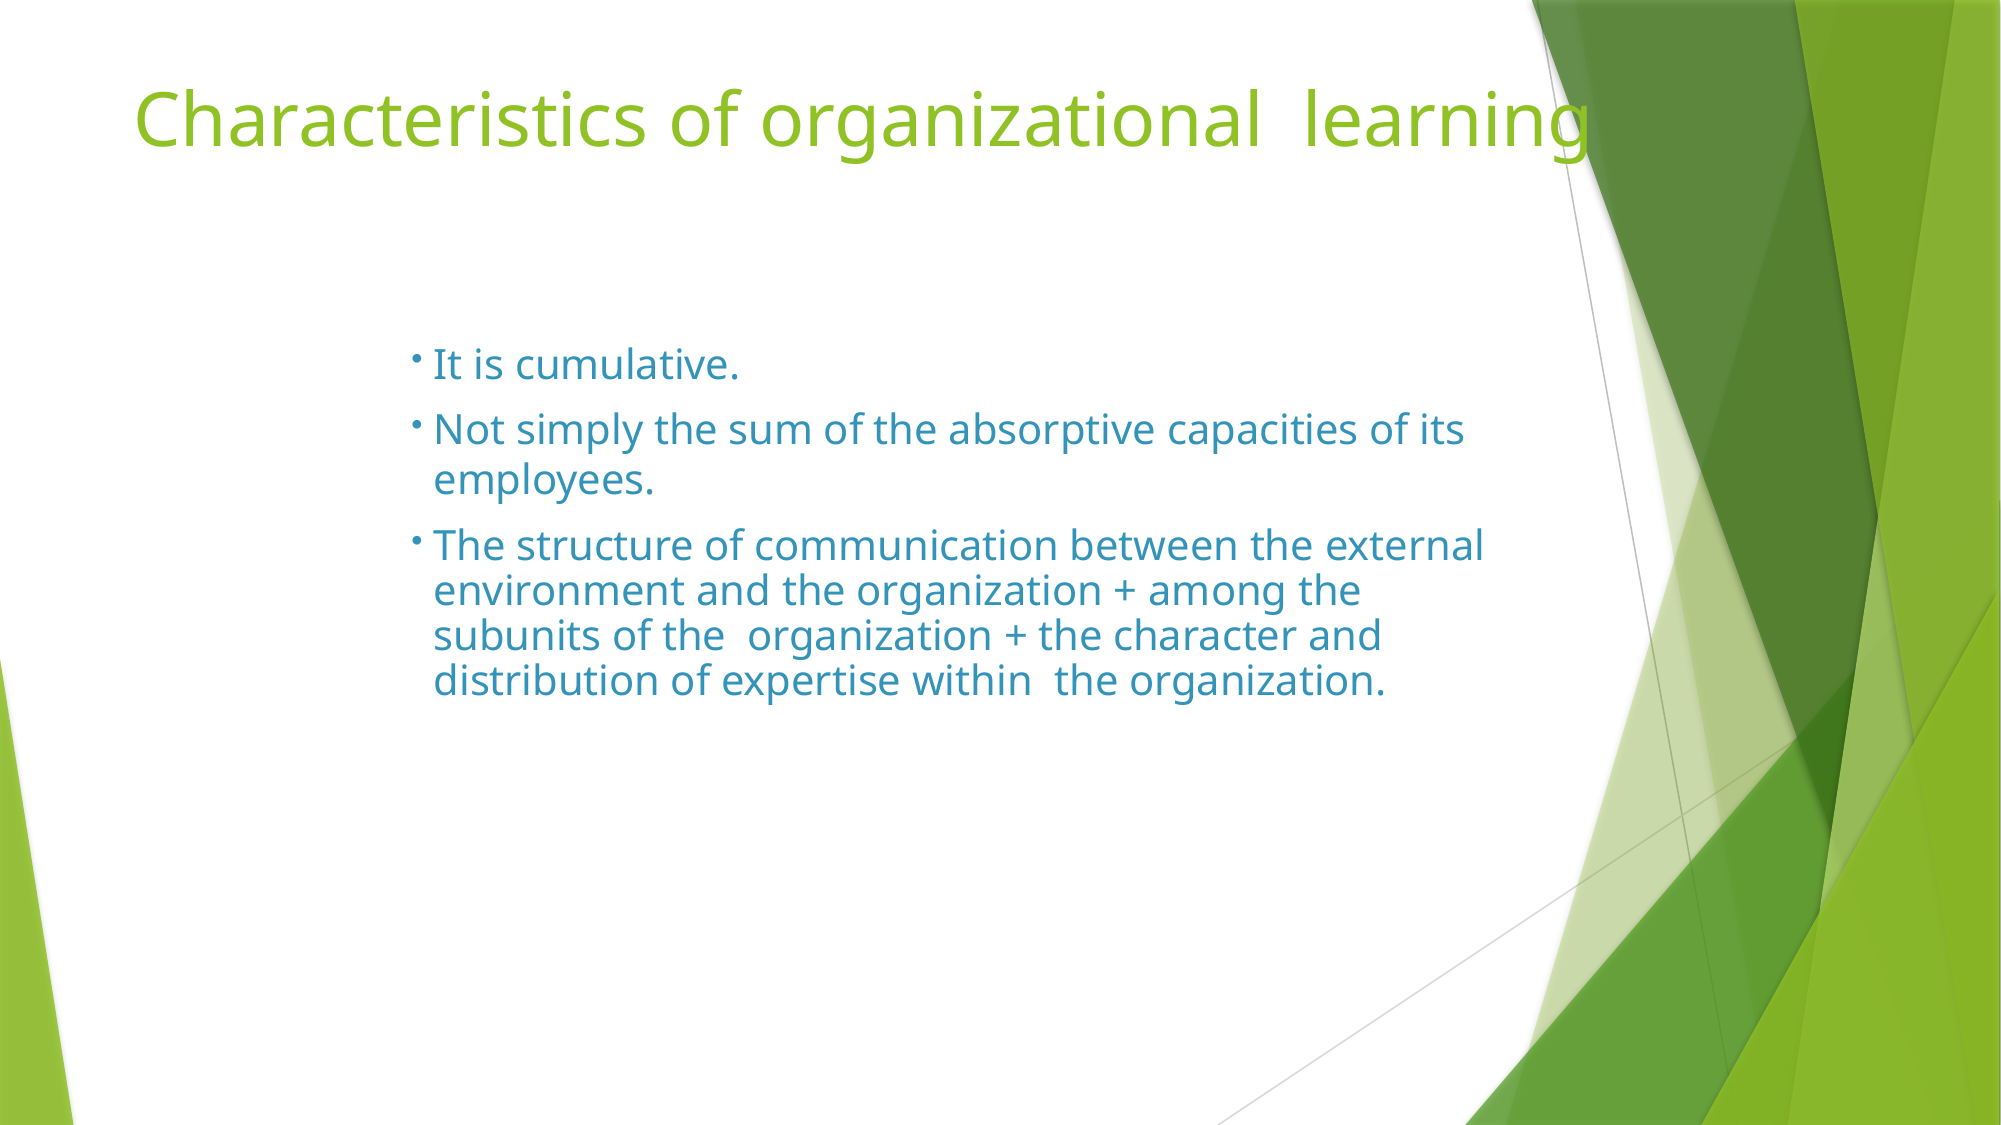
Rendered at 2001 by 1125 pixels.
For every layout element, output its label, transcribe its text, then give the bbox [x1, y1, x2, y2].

text_box It is cumulative. Not simply the sum of the absorptive capacities of its employees. The structure of communication between the external environment and the organization + among the subunits of the organization + the character and distribution of expertise within the organization. [409, 319, 1550, 705]
title Characteristics of organizational learning [131, 57, 1722, 268]
